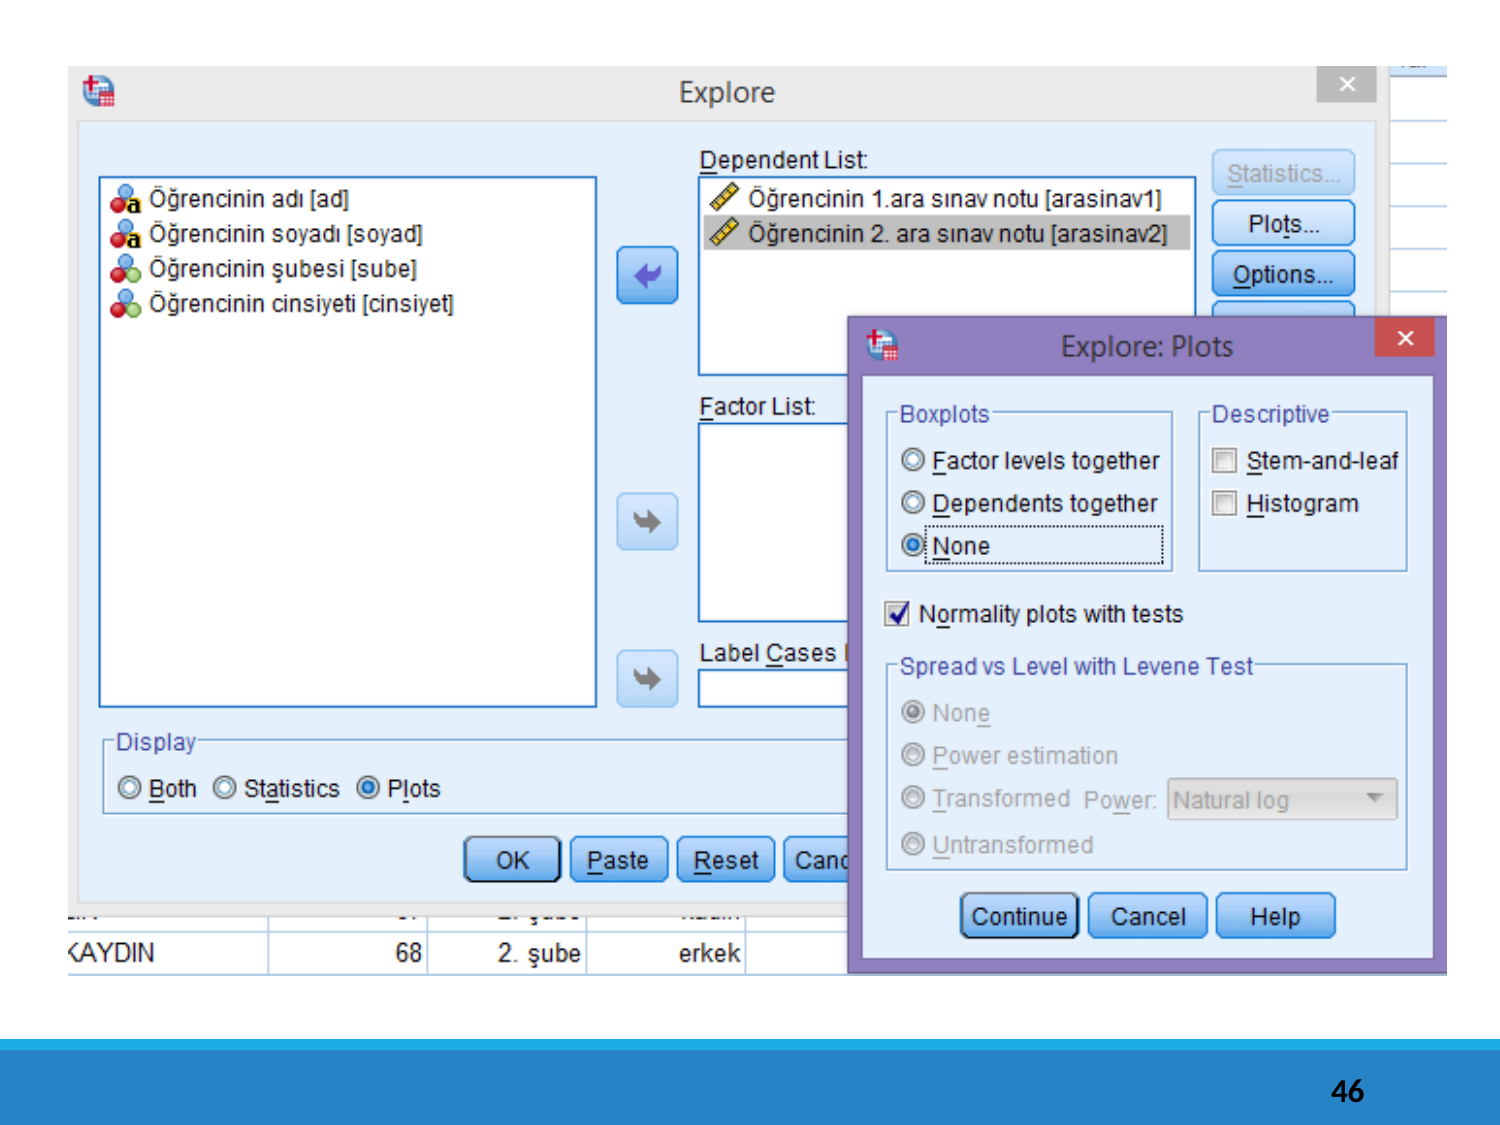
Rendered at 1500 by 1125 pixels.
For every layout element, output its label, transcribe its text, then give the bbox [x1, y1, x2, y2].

picture [67, 65, 1448, 977]
slide_number 46 [1218, 1059, 1380, 1120]
